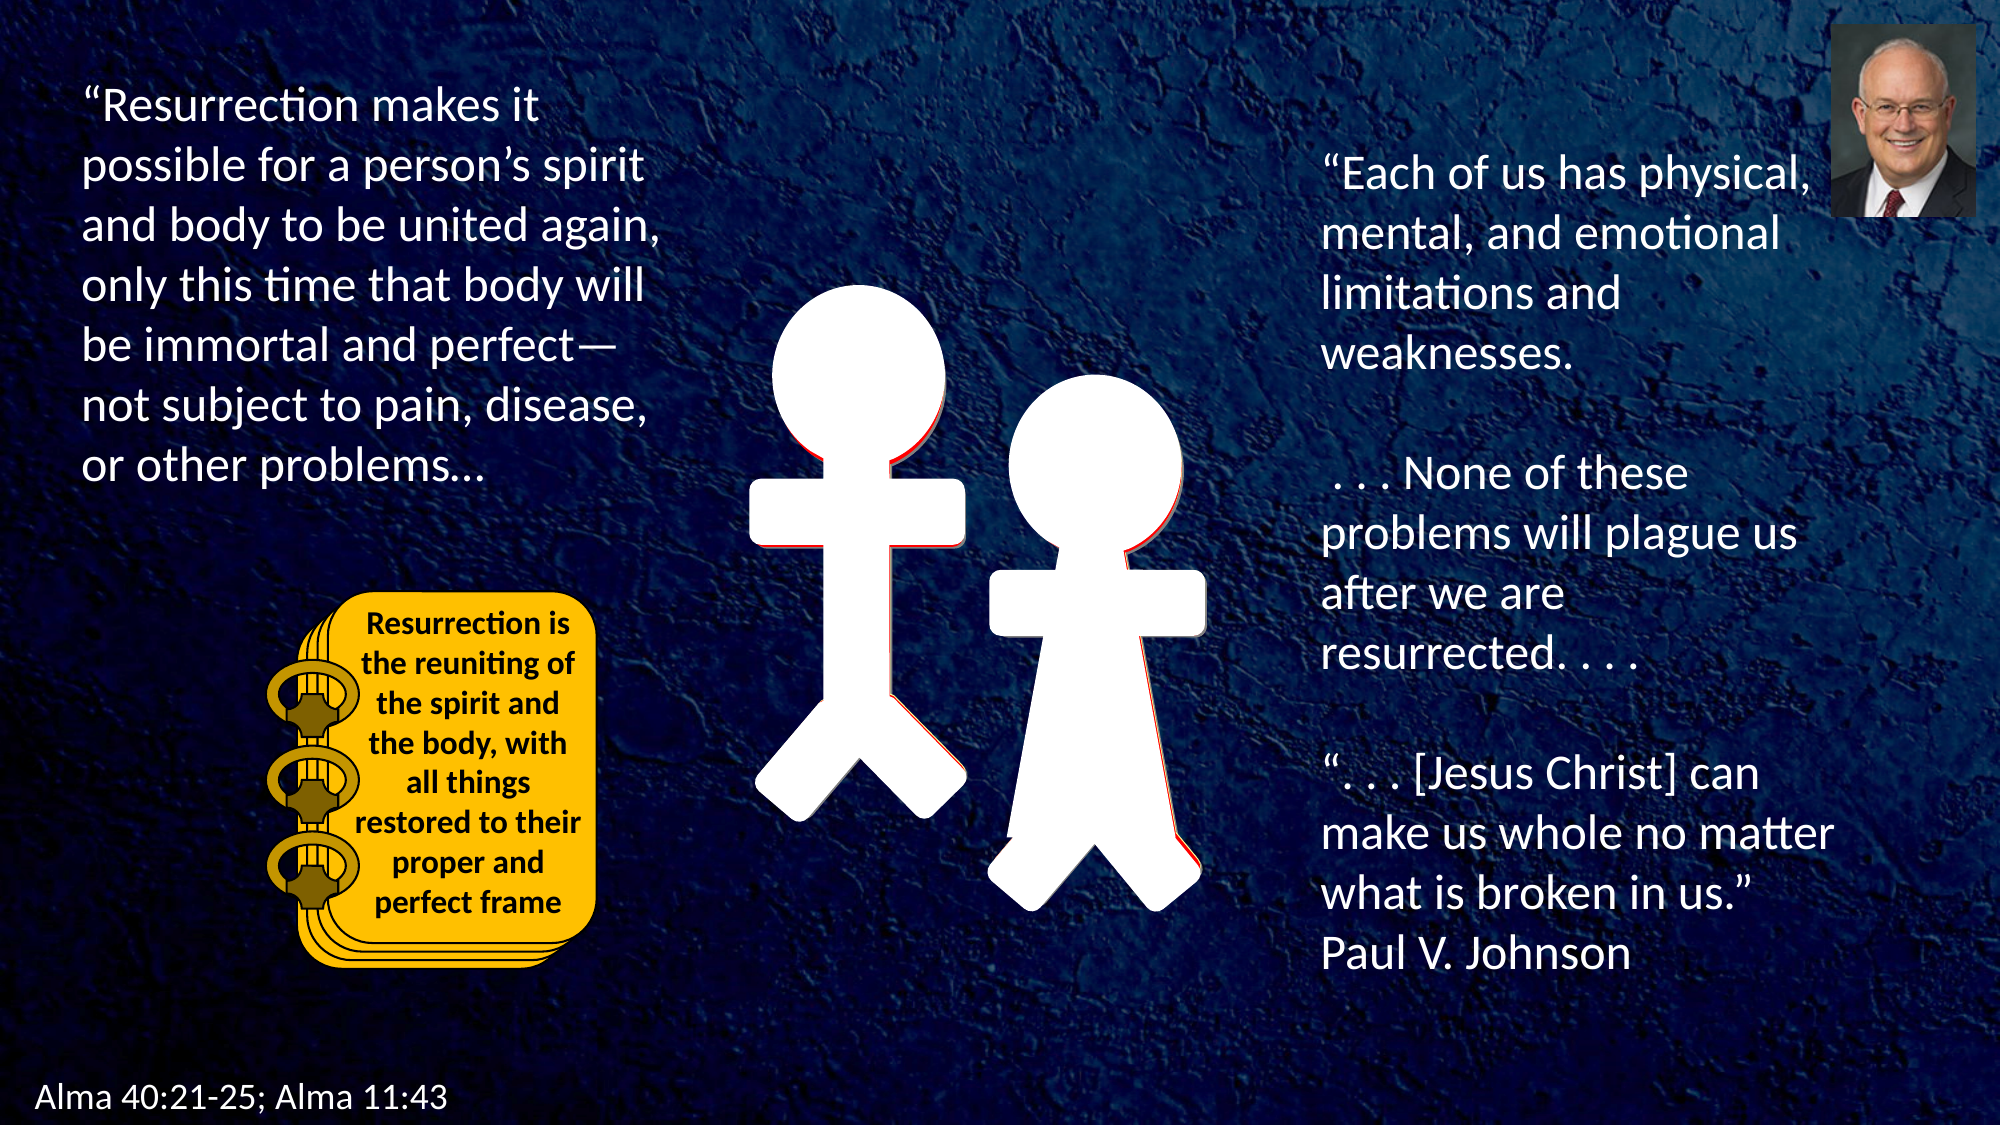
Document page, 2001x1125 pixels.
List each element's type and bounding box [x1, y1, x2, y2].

picture [0, 0, 2000, 1125]
text_box [633, 344, 1306, 898]
text_box [265, 591, 598, 969]
text_box [756, 296, 1206, 344]
text_box [756, 898, 1206, 903]
